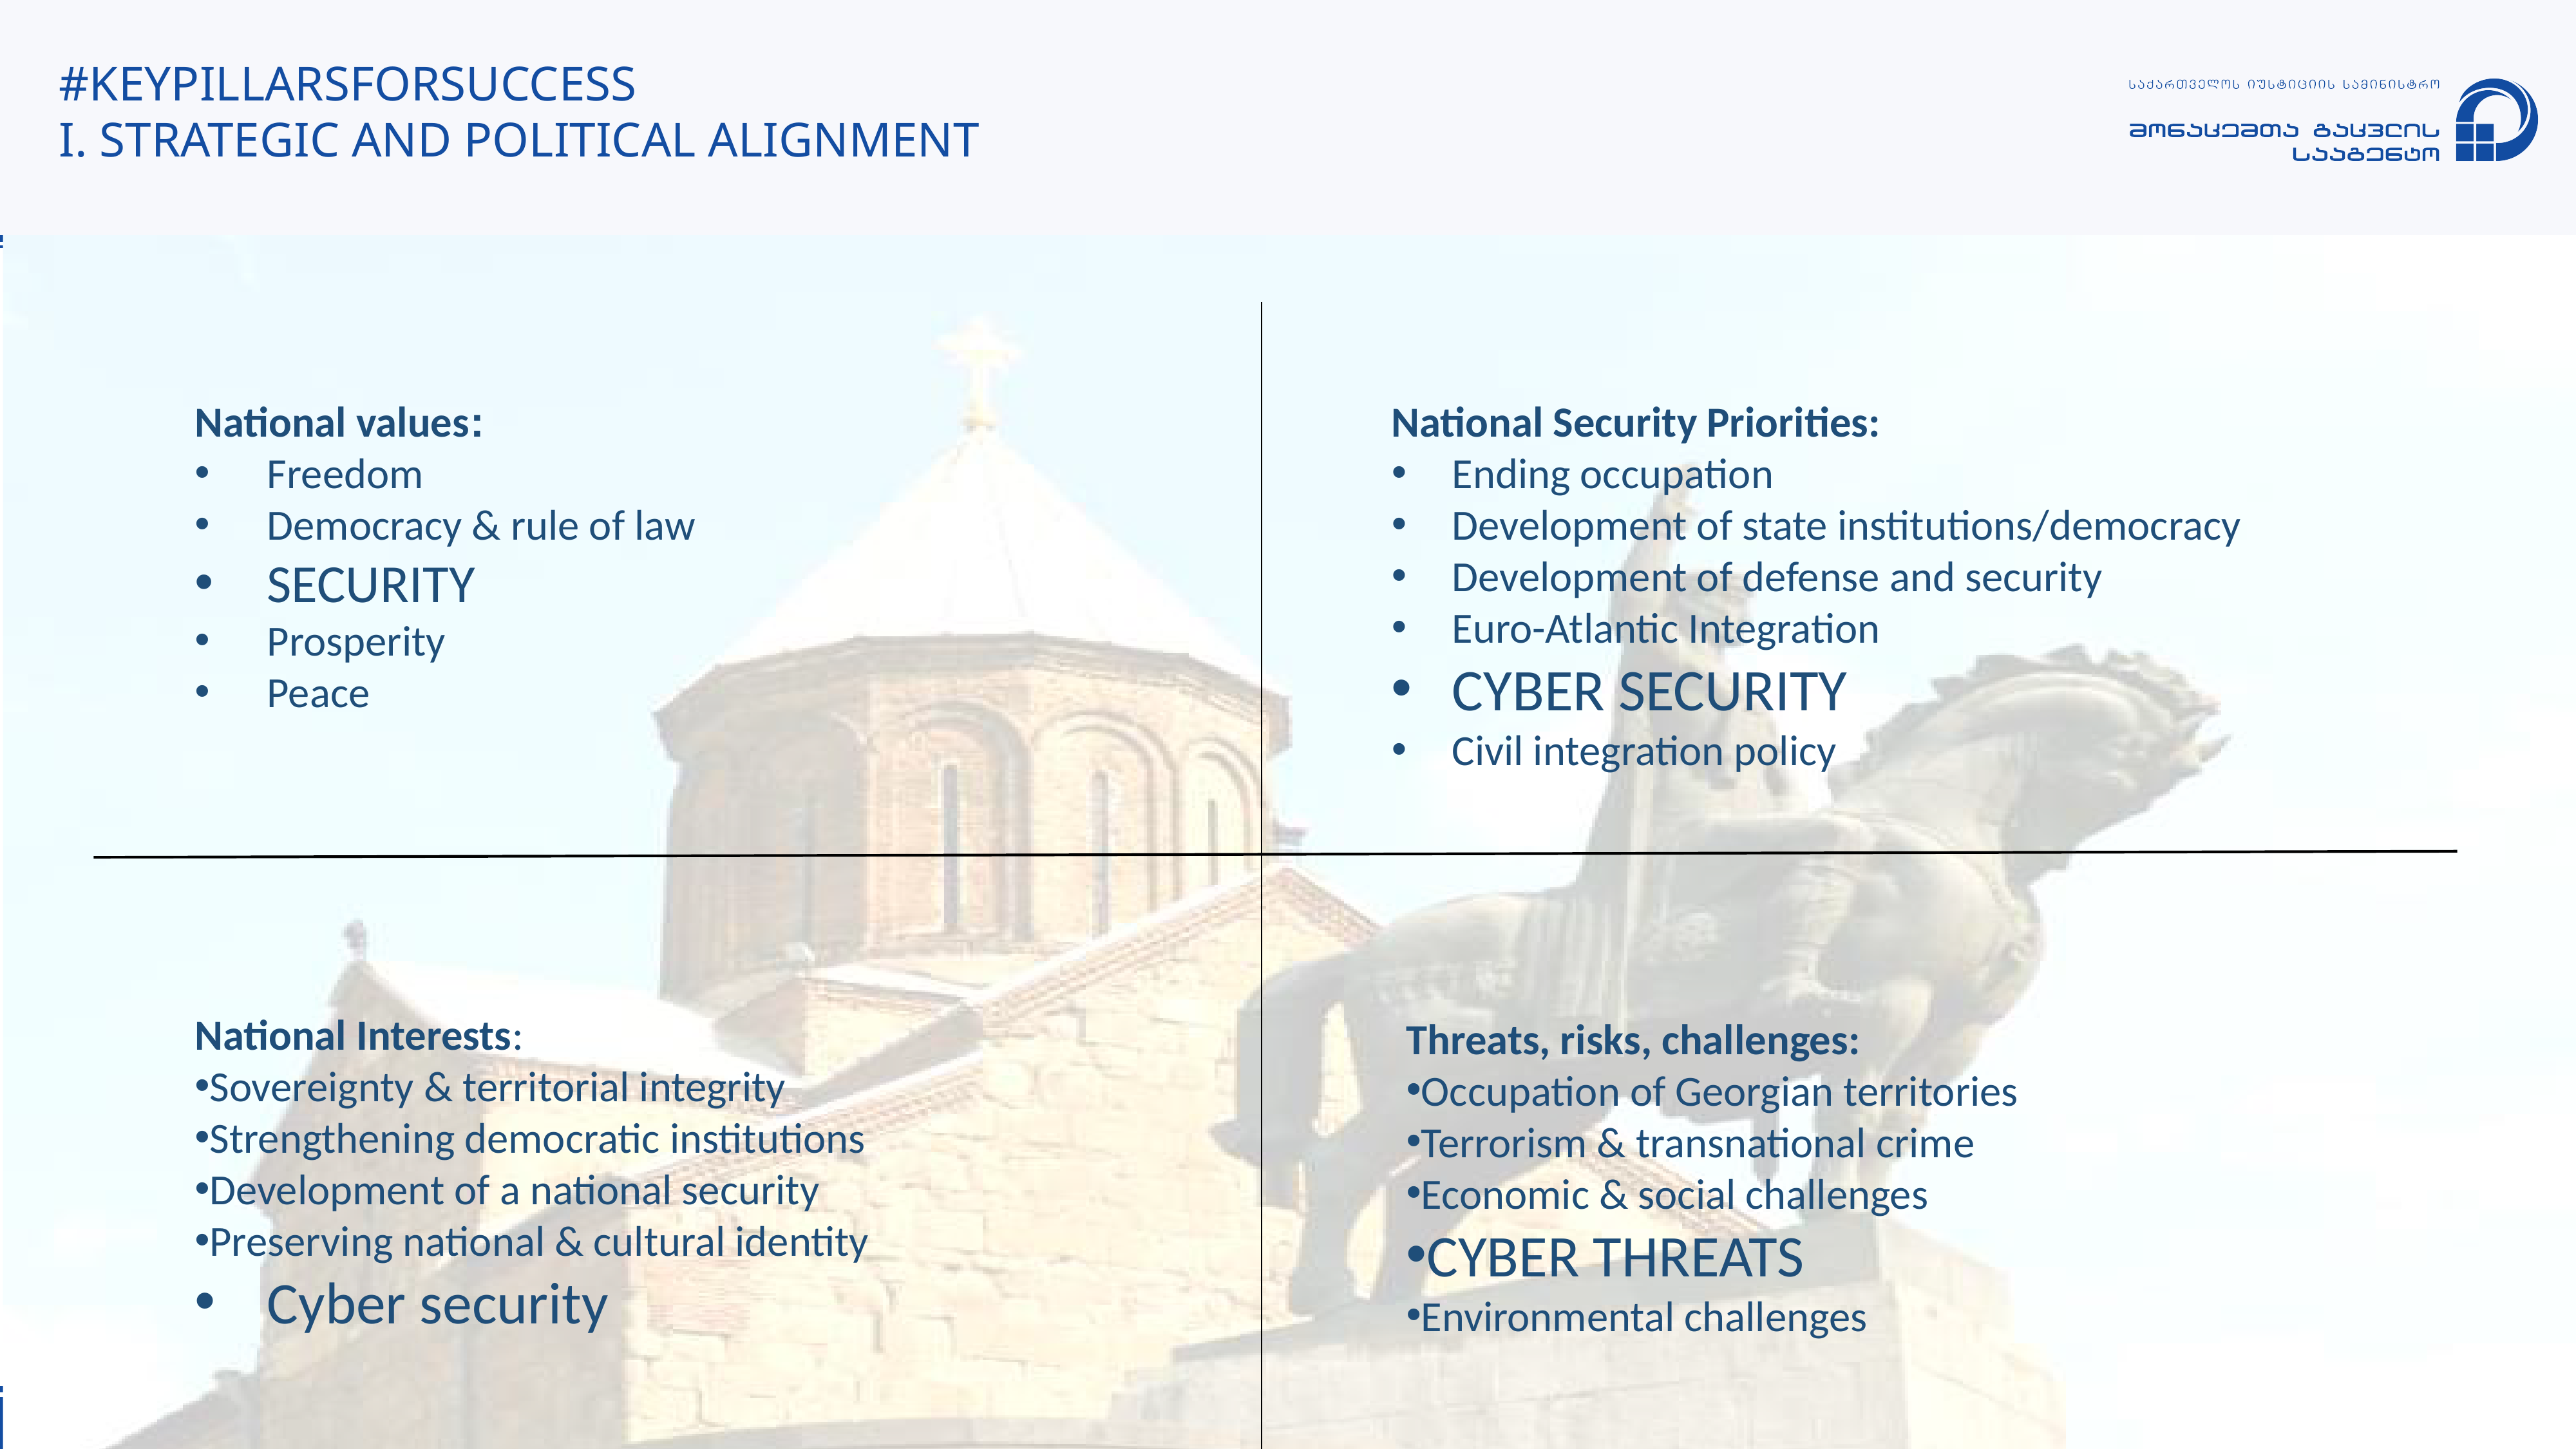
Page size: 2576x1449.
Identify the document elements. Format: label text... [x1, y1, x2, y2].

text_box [93, 851, 2458, 858]
picture [2119, 67, 2546, 171]
title #keypillarsforsuccess I. Strategic and political alignment [53, 17, 1262, 235]
picture [3, 235, 2576, 1449]
